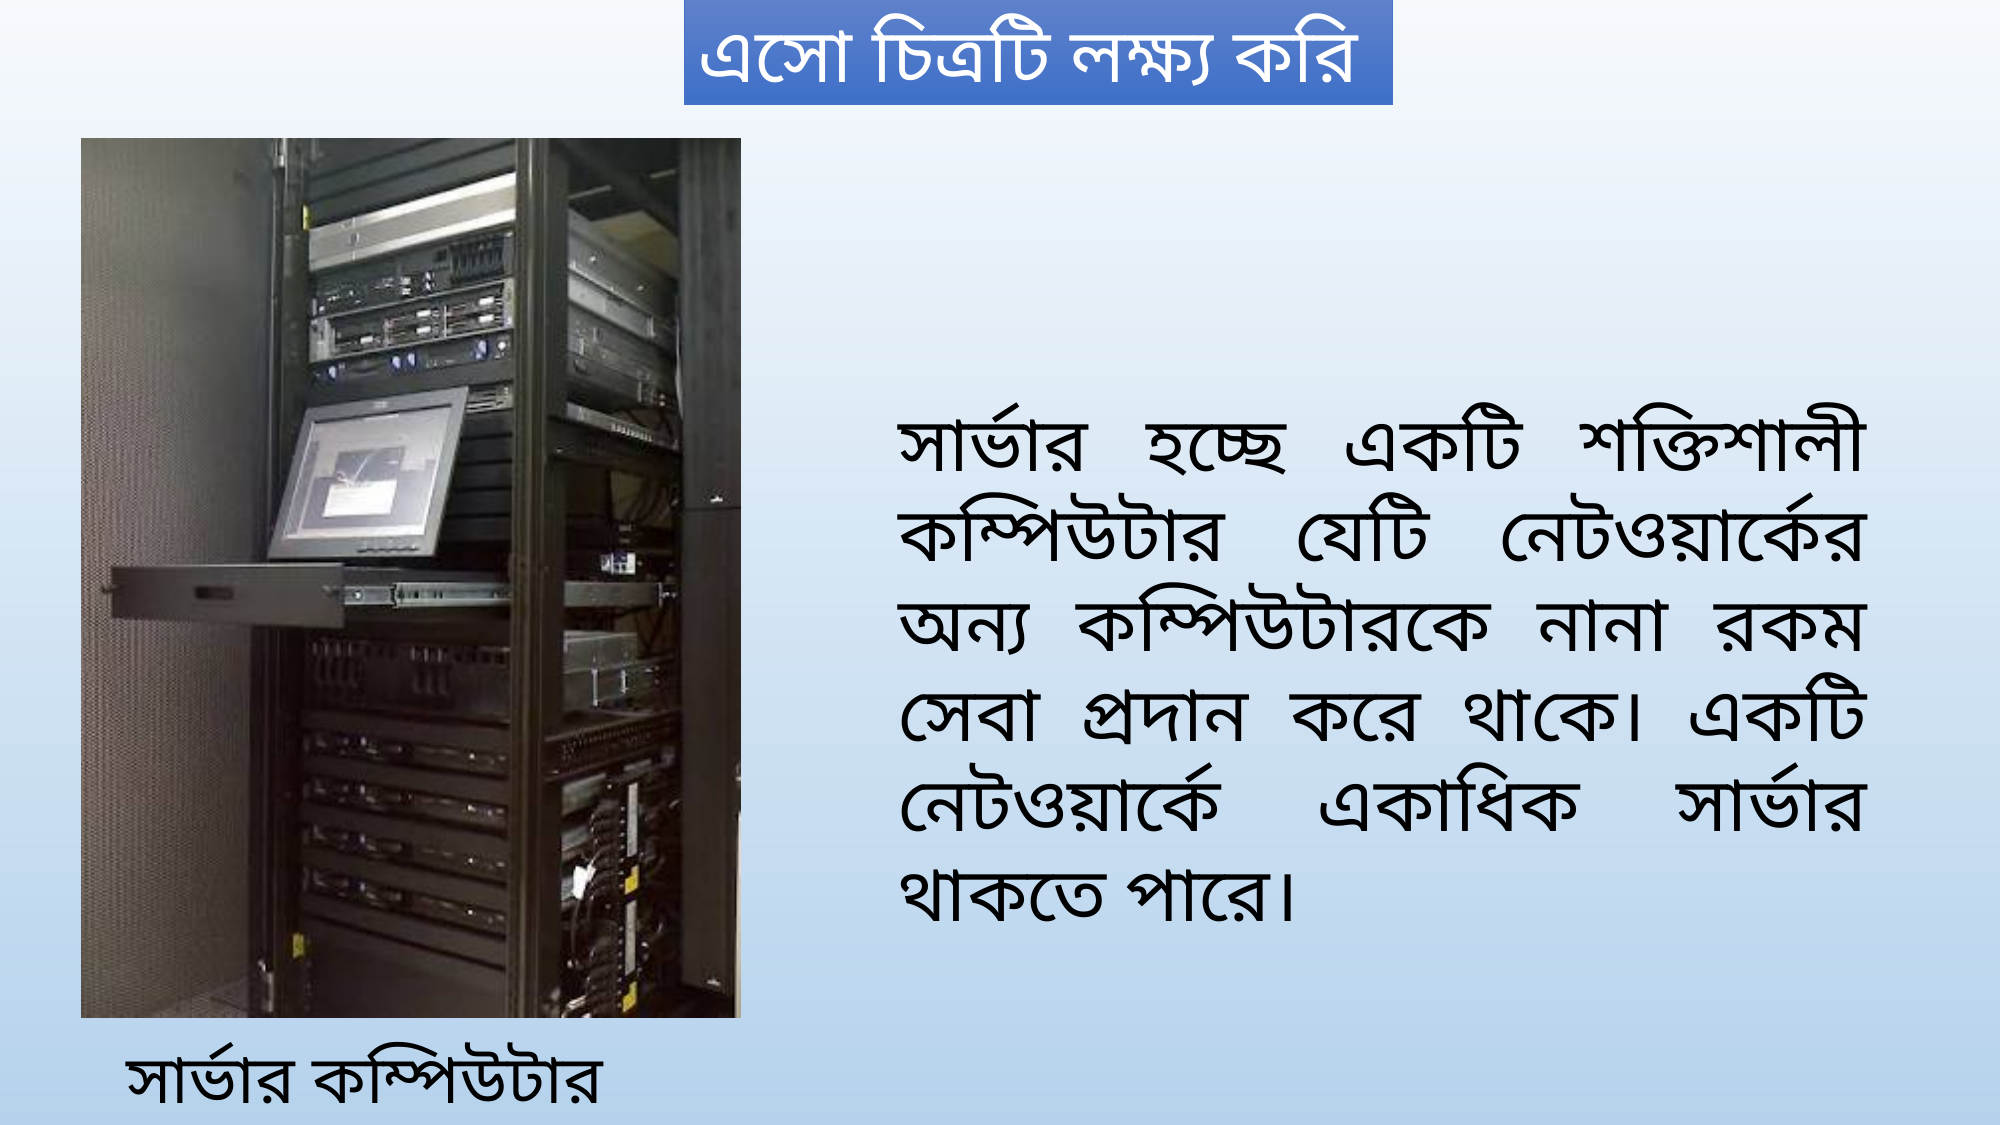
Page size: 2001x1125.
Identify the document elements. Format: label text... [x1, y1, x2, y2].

text_box সার্ভার কম্পিউটার [111, 1029, 636, 1124]
text_box এসো চিত্রটি লক্ষ্য করি [684, 0, 1393, 105]
picture [81, 138, 741, 1018]
text_box সার্ভার হচ্ছে একটি শক্তিশালী কম্পিউটার যেটি নেটওয়ার্কের অন্য কম্পিউটারকে নানা রকম সেবা প্রদান করে থাকে। একটি নেটওয়ার্কে একাধিক সার্ভার থাকতে পারে। [883, 388, 1882, 944]
